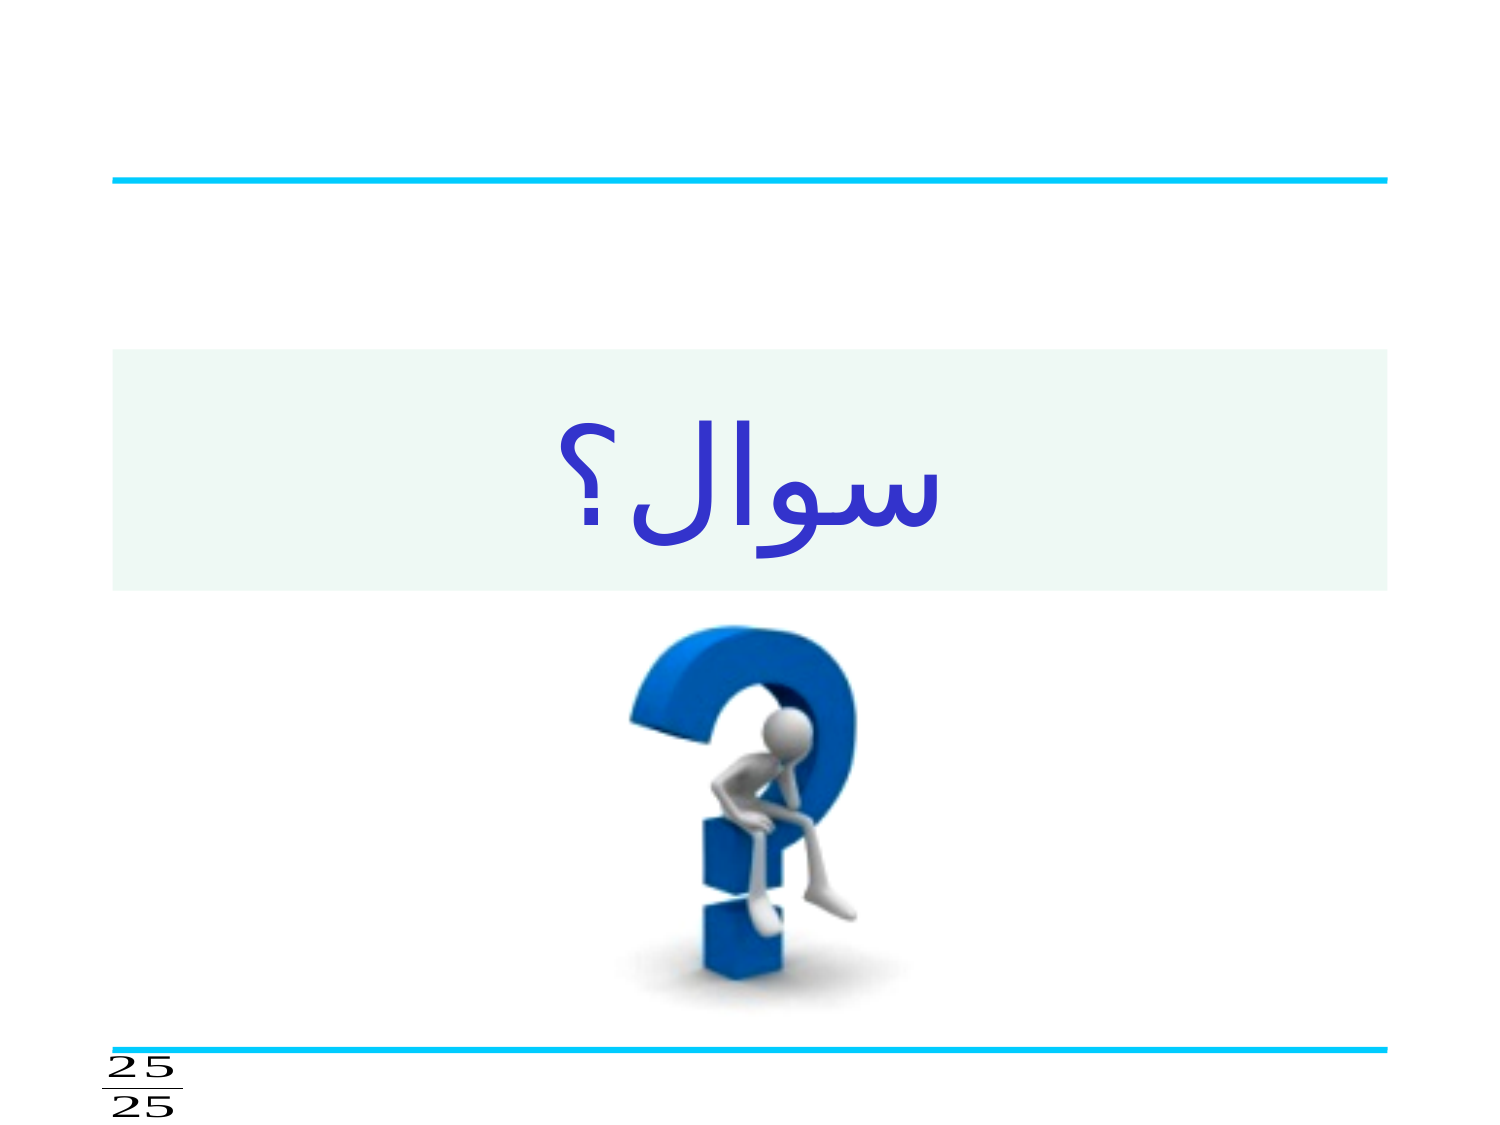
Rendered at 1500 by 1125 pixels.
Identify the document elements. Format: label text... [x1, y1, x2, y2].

title سوال؟ [112, 349, 1388, 591]
picture [581, 603, 919, 1026]
